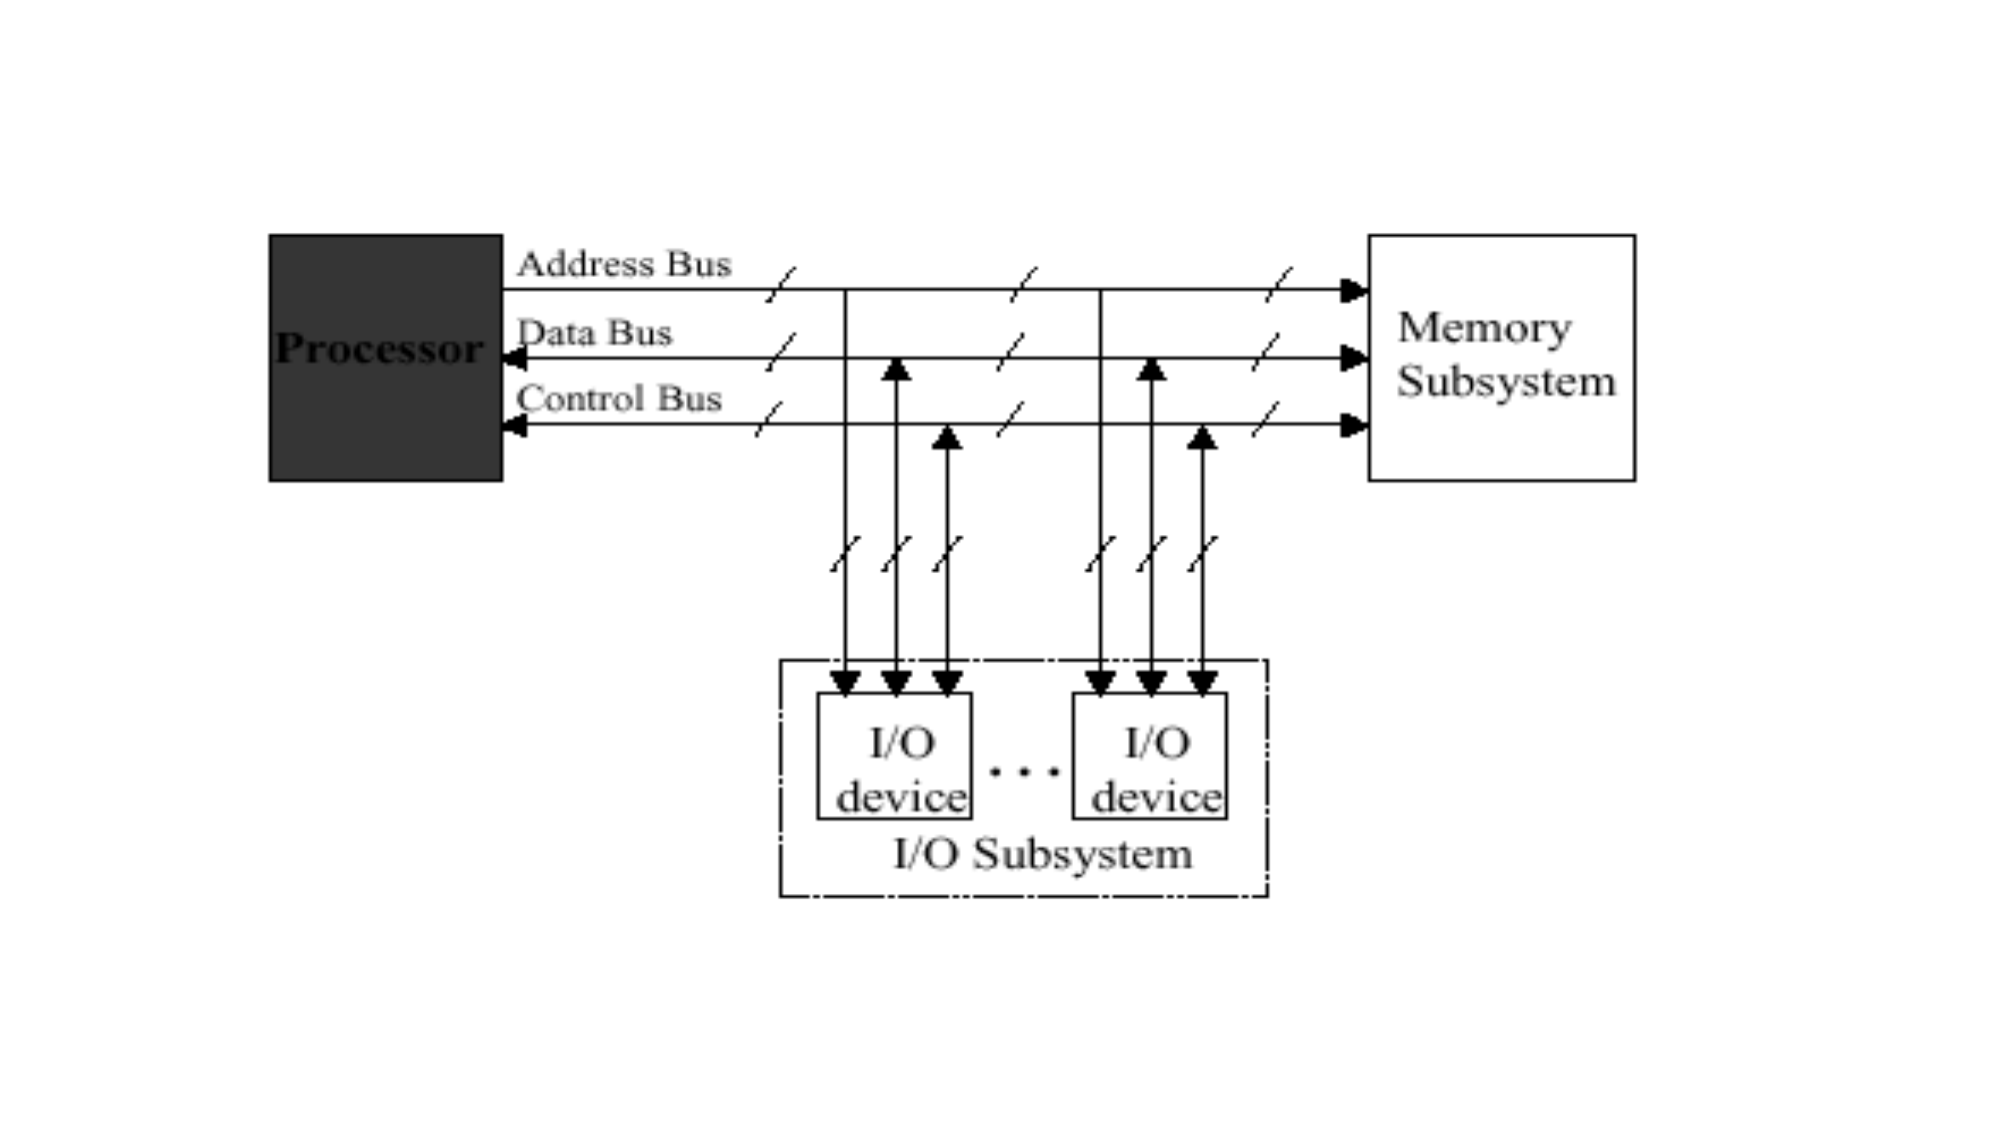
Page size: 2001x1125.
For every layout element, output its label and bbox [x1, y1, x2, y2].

list [212, 214, 1750, 941]
